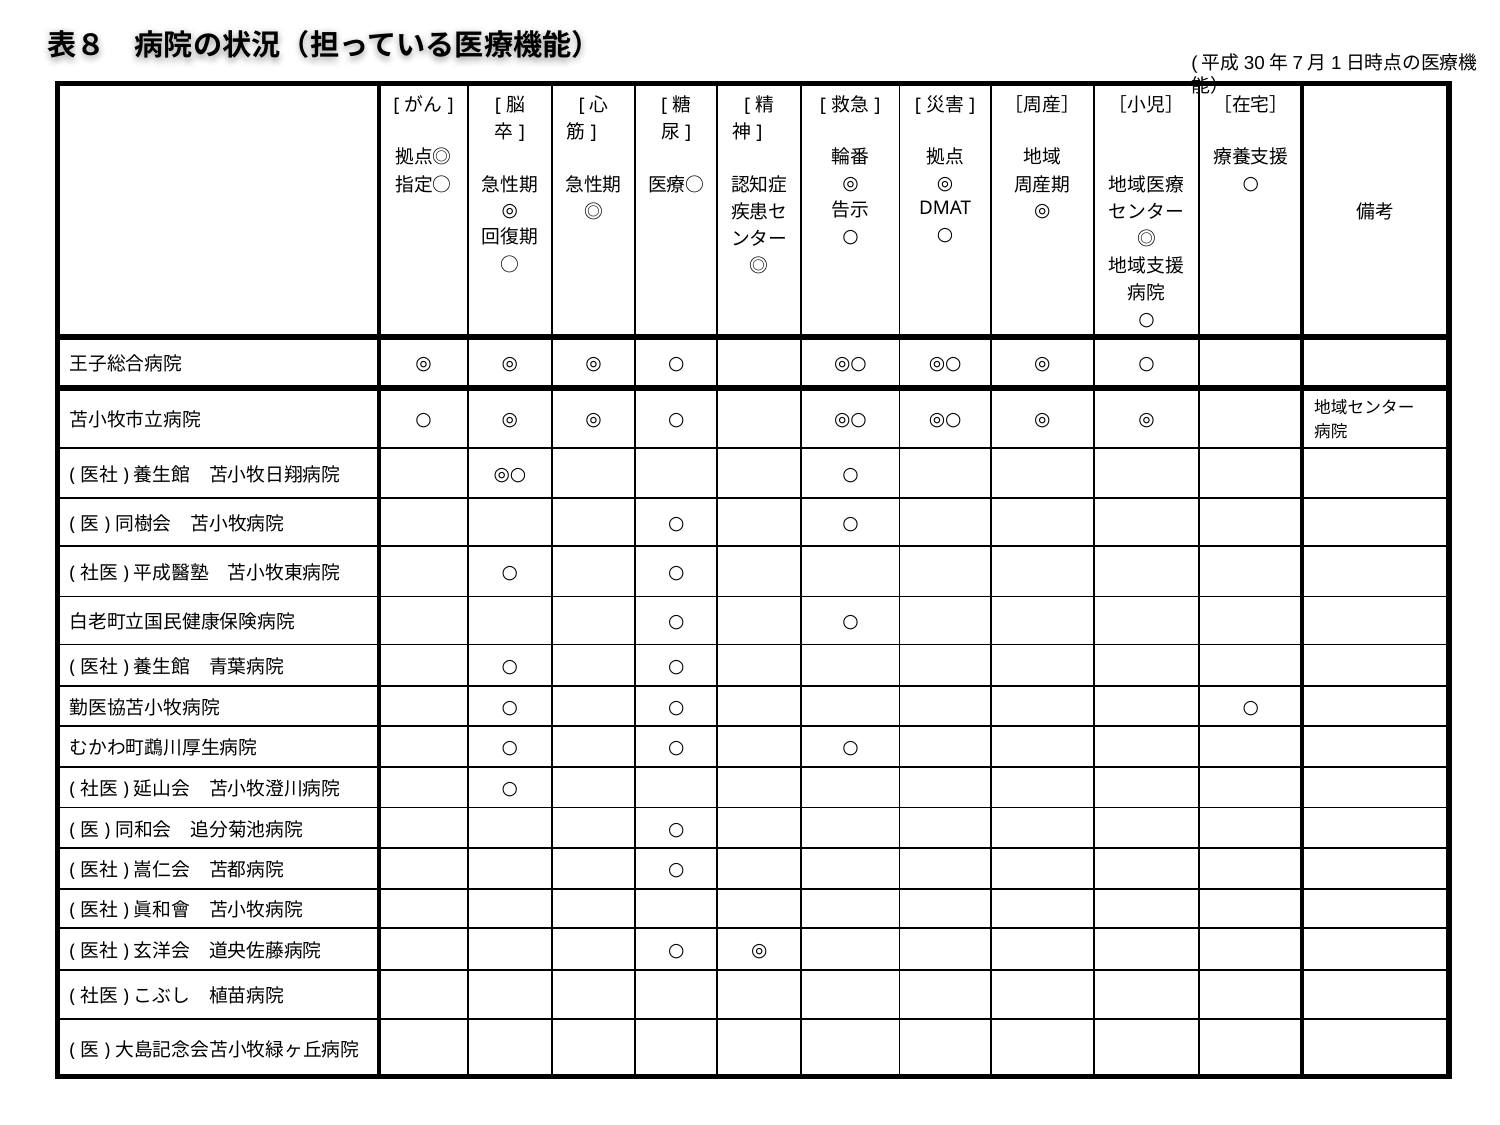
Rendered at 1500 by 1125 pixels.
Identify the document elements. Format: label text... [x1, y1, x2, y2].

table_cell [469, 1020, 551, 1074]
table_cell ○ [802, 597, 899, 644]
table_cell ○ [636, 687, 716, 725]
table_cell [1095, 971, 1198, 1018]
table_cell [1304, 499, 1446, 545]
table_header [糖尿] 医療○ [636, 86, 716, 334]
table_cell [553, 499, 634, 545]
table_cell (社医)平成醫塾 苫小牧東病院 [60, 547, 377, 596]
table_header [心筋] 急性期◎ [553, 86, 634, 334]
table_cell [1095, 687, 1198, 725]
table_cell [802, 890, 899, 927]
table_cell ◎○ [802, 391, 899, 447]
table_cell ○ [802, 499, 899, 545]
table_cell [900, 687, 990, 725]
table_cell [802, 929, 899, 969]
table_cell [992, 499, 1093, 545]
table_cell [992, 645, 1093, 685]
table_cell [992, 727, 1093, 766]
table_cell [1095, 890, 1198, 927]
table_cell [1304, 547, 1446, 596]
table_cell ○ [469, 645, 551, 685]
table_cell [1200, 929, 1300, 969]
table_cell [900, 849, 990, 888]
table_cell [381, 971, 467, 1018]
table_cell [1200, 547, 1300, 596]
table_cell [802, 687, 899, 725]
table_cell ◎ [553, 340, 634, 385]
table_cell [1304, 808, 1446, 847]
table_cell ○ [636, 645, 716, 685]
table_cell [636, 449, 716, 497]
table_cell [900, 499, 990, 545]
table_cell [992, 597, 1093, 644]
table_cell [718, 645, 800, 685]
table_cell [900, 768, 990, 807]
table_cell ○ [636, 340, 716, 385]
table_cell (医社)眞和會 苫小牧病院 [60, 890, 377, 927]
table_cell [553, 1020, 634, 1074]
table_cell [1200, 849, 1300, 888]
table_cell [1200, 449, 1300, 497]
table_cell [1200, 971, 1300, 1018]
table_cell [900, 547, 990, 596]
table_cell [1095, 645, 1198, 685]
table_cell [802, 849, 899, 888]
table_cell [1095, 808, 1198, 847]
table_header ［周産］ 地域 周産期 ◎ [992, 86, 1093, 334]
table_cell [381, 499, 467, 545]
table_cell [469, 849, 551, 888]
table_cell ○ [381, 391, 467, 447]
table_cell ◎ [992, 391, 1093, 447]
table_cell ◎ [992, 340, 1093, 385]
table_cell (医社)玄洋会 道央佐藤病院 [60, 929, 377, 969]
table_header ［小児］ 地域医療センター◎ 地域支援病院 ○ [1095, 86, 1198, 334]
table_cell [553, 929, 634, 969]
text_box (平成30年7月1日時点の医療機能） [1176, 74, 1500, 104]
table_cell [1304, 727, 1446, 766]
table_cell [900, 890, 990, 927]
table_cell [718, 768, 800, 807]
table_cell [992, 768, 1093, 807]
table_cell [718, 449, 800, 497]
table_cell [802, 808, 899, 847]
table_cell ○ [636, 597, 716, 644]
table_cell [802, 971, 899, 1018]
table_cell [381, 768, 467, 807]
table_cell (医社)養生館 苫小牧日翔病院 [60, 449, 377, 497]
table_cell ◎ [553, 391, 634, 447]
table_cell [802, 547, 899, 596]
table_cell [553, 890, 634, 927]
table_cell [381, 687, 467, 725]
table_cell [1095, 727, 1198, 766]
table_cell [469, 890, 551, 927]
table_cell (医社)養生館 青葉病院 [60, 645, 377, 685]
table_cell [381, 449, 467, 497]
table_cell ◎○ [900, 340, 990, 385]
table_cell ○ [802, 449, 899, 497]
table_cell [636, 971, 716, 1018]
table_cell [1200, 645, 1300, 685]
table_header [救急] 輪番 ◎ 告示 ○ [802, 86, 899, 334]
table_header [がん] 拠点◎指定○ [381, 86, 467, 334]
table_cell ○ [1095, 340, 1198, 385]
table_cell [1095, 547, 1198, 596]
table_cell ○ [636, 391, 716, 447]
table_header [災害] 拠点 ◎ DMAT○ [900, 86, 990, 334]
table_cell 白老町立国民健康保険病院 [60, 597, 377, 644]
table_cell [900, 727, 990, 766]
table_cell [900, 971, 990, 1018]
table_cell ○ [469, 687, 551, 725]
table_cell [992, 971, 1093, 1018]
table_cell [992, 890, 1093, 927]
table_cell [992, 808, 1093, 847]
table_cell ○ [469, 727, 551, 766]
table_cell (医社)嵩仁会 苫都病院 [60, 849, 377, 888]
table_cell 地域センター 病院 [1304, 391, 1446, 447]
table_cell ◎ [718, 929, 800, 969]
table_cell (社医)こぶし 植苗病院 [60, 971, 377, 1018]
table_cell (医)大島記念会苫小牧緑ヶ丘病院 [60, 1020, 377, 1074]
table_cell [381, 929, 467, 969]
table_cell [718, 808, 800, 847]
table_cell [718, 971, 800, 1018]
table_cell [1200, 890, 1300, 927]
table_cell [1200, 808, 1300, 847]
table_cell [1304, 971, 1446, 1018]
table_cell [1095, 499, 1198, 545]
table_cell [469, 808, 551, 847]
table_header [60, 86, 377, 334]
table_cell ○ [636, 849, 716, 888]
table_cell [381, 597, 467, 644]
table_cell [553, 768, 634, 807]
table_cell ○ [636, 547, 716, 596]
table_cell [802, 645, 899, 685]
table_cell [1304, 597, 1446, 644]
table_cell [900, 449, 990, 497]
table_cell [992, 449, 1093, 497]
table_cell [718, 890, 800, 927]
table_header 備考 [1304, 104, 1446, 334]
table_cell [1200, 391, 1300, 447]
table_cell [553, 645, 634, 685]
table_cell [992, 547, 1093, 596]
table_cell [381, 1020, 467, 1074]
table_cell ◎ [381, 340, 467, 385]
table_cell (医)同樹会 苫小牧病院 [60, 499, 377, 545]
table_cell (医)同和会 追分菊池病院 [60, 808, 377, 847]
table_cell [553, 687, 634, 725]
table_cell [381, 645, 467, 685]
table_cell [718, 1020, 800, 1074]
table_cell [381, 547, 467, 596]
table_cell ○ [636, 499, 716, 545]
table_cell むかわ町鵡川厚生病院 [60, 727, 377, 766]
table_cell [1095, 849, 1198, 888]
table_cell [718, 849, 800, 888]
table_cell 勤医協苫小牧病院 [60, 687, 377, 725]
table_cell [469, 971, 551, 1018]
text_box 表８ 病院の状況（担っている医療機能） [32, 21, 1500, 66]
table_cell [718, 340, 800, 385]
table_cell 苫小牧市立病院 [60, 391, 377, 447]
table_cell [636, 1020, 716, 1074]
table_cell ◎ [1095, 391, 1198, 447]
table_cell [1200, 340, 1300, 385]
table_cell [381, 849, 467, 888]
table_cell [718, 391, 800, 447]
table_cell [636, 768, 716, 807]
table_cell [1304, 890, 1446, 927]
table_cell [900, 597, 990, 644]
table_cell ○ [469, 547, 551, 596]
table_cell [553, 727, 634, 766]
table_header [精神] 認知症疾患センター◎ [718, 86, 800, 334]
table_cell [1304, 849, 1446, 888]
table_header ［在宅］ 療養支援 ○ [1200, 104, 1300, 334]
table_cell [900, 808, 990, 847]
table_cell ◎○ [469, 449, 551, 497]
table_cell [469, 597, 551, 644]
table_cell [992, 929, 1093, 969]
table_cell [1095, 768, 1198, 807]
table_cell ○ [636, 929, 716, 969]
table_cell [802, 1020, 899, 1074]
table_cell [1304, 645, 1446, 685]
table_cell [718, 499, 800, 545]
table_cell [1095, 929, 1198, 969]
table_cell [900, 929, 990, 969]
table_cell [553, 449, 634, 497]
table_cell ○ [636, 727, 716, 766]
table_cell [381, 727, 467, 766]
table_cell [381, 808, 467, 847]
table_cell [636, 890, 716, 927]
table_cell [1304, 929, 1446, 969]
table_cell [1095, 449, 1198, 497]
table_cell [1304, 340, 1446, 385]
table_cell [1200, 768, 1300, 807]
table_cell [1200, 499, 1300, 545]
table_cell [381, 890, 467, 927]
table_cell [553, 597, 634, 644]
table_cell [553, 547, 634, 596]
table_cell [992, 849, 1093, 888]
table_cell [1304, 1020, 1446, 1074]
table_cell [553, 971, 634, 1018]
table_cell [553, 808, 634, 847]
table_cell [802, 768, 899, 807]
table_cell 王子総合病院 [60, 340, 377, 385]
table_cell ○ [1200, 687, 1300, 725]
table_cell [1200, 597, 1300, 644]
table_cell [718, 727, 800, 766]
table_cell [553, 849, 634, 888]
table_cell [992, 687, 1093, 725]
table_cell [718, 687, 800, 725]
table_cell [718, 547, 800, 596]
table_cell [1200, 727, 1300, 766]
table_cell [900, 1020, 990, 1074]
table_cell [900, 645, 990, 685]
table_cell ◎ [469, 391, 551, 447]
table_cell ◎○ [900, 391, 990, 447]
table_cell ○ [802, 727, 899, 766]
table_header [脳卒] 急性期 ◎ 回復期○ [469, 86, 551, 334]
table_cell [469, 929, 551, 969]
table_cell [1304, 768, 1446, 807]
table_cell [1095, 597, 1198, 644]
table_cell ◎ [469, 340, 551, 385]
table_cell [1200, 1020, 1300, 1074]
table_cell (社医)延山会 苫小牧澄川病院 [60, 768, 377, 807]
table_cell [1304, 687, 1446, 725]
table_cell [718, 597, 800, 644]
table_cell [1095, 1020, 1198, 1074]
table_cell ○ [469, 768, 551, 807]
table_cell [469, 499, 551, 545]
table_cell [992, 1020, 1093, 1074]
table_cell [1304, 449, 1446, 497]
table_cell ◎○ [802, 340, 899, 385]
table_cell ○ [636, 808, 716, 847]
